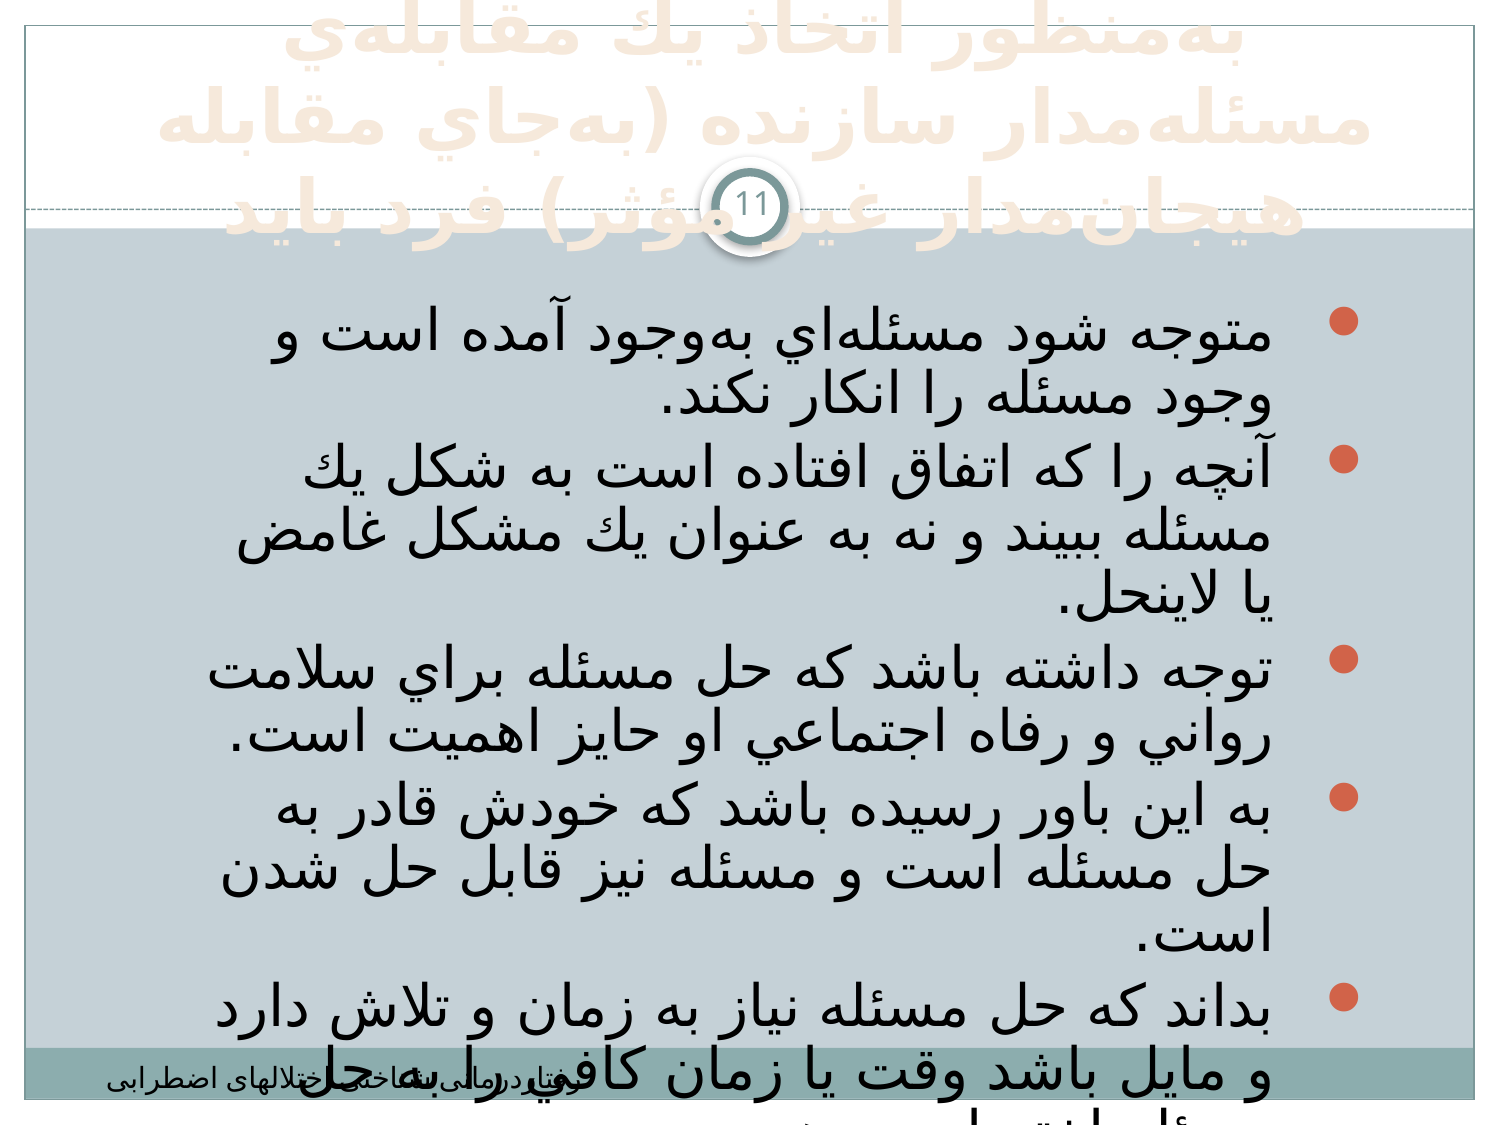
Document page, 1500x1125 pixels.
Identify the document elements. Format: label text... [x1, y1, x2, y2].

slide_number 11 [715, 168, 791, 241]
footer رفتاردرمانی شناختی اختلالهای اضطرابی [50, 1051, 638, 1112]
title به‌منظور اتخاذ يك مقابله‌ي مسئله‌مدار سازنده (به‌جاي مقابله هيجان‌مدار غير مؤثر) فرد بايد [135, 35, 1395, 256]
list متوجه شود مسئله‌اي به‌وجود آمده ‌است و وجود مسئله‌ را انكار نكند. آنچه را كه اتفاق افتاده است به شكل يك مسئله ببيند و نه به عنوان يك مشكل غامض يا لاينحل. توجه داشته باشد كه حل مسئله براي سلامت رواني و رفاه اجتماعي او حايز اهميت است. به اين باور رسيده باشد كه خودش قادر به حل مسئله است و مسئله نيز قابل حل شدن است. بداند كه حل مسئله نياز به زمان و تلاش دارد و مايل باشد وقت يا زمان كافي را به حل مسئله اختصاص بدهد. [171, 292, 1390, 1035]
